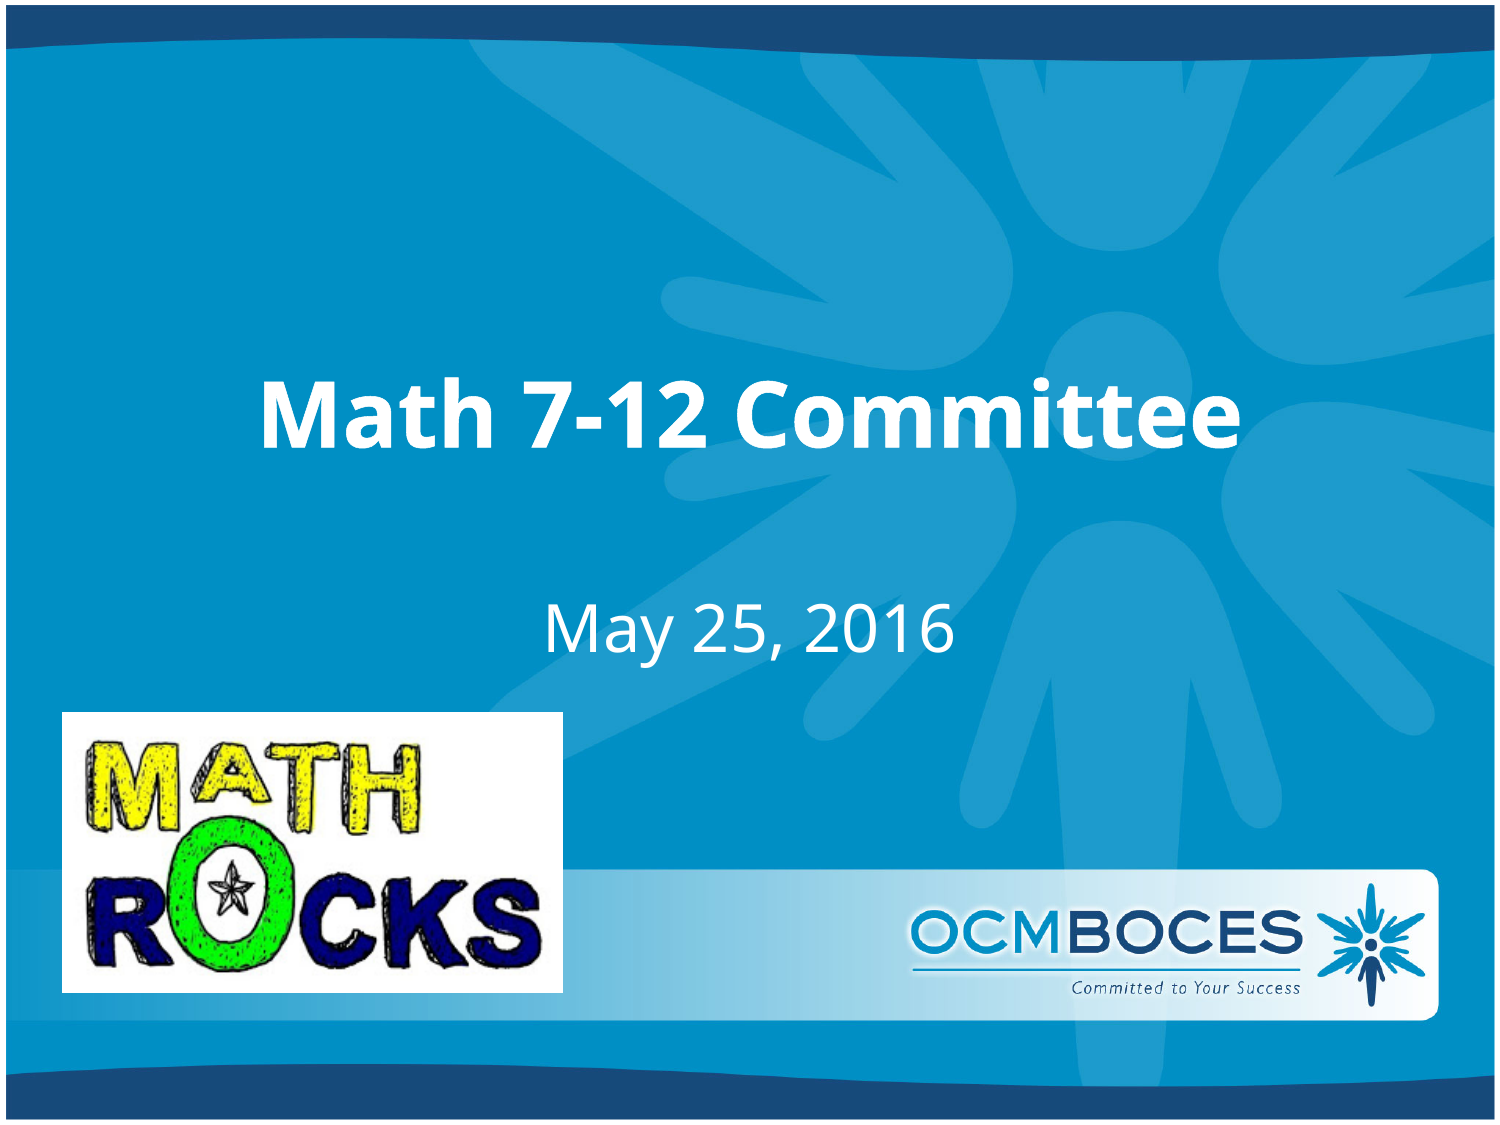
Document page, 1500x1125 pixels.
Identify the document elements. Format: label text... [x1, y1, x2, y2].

subtitle May 25, 2016 [225, 577, 1275, 866]
picture [0, 0, 1500, 1125]
title Math 7-12 Committee [112, 289, 1388, 532]
